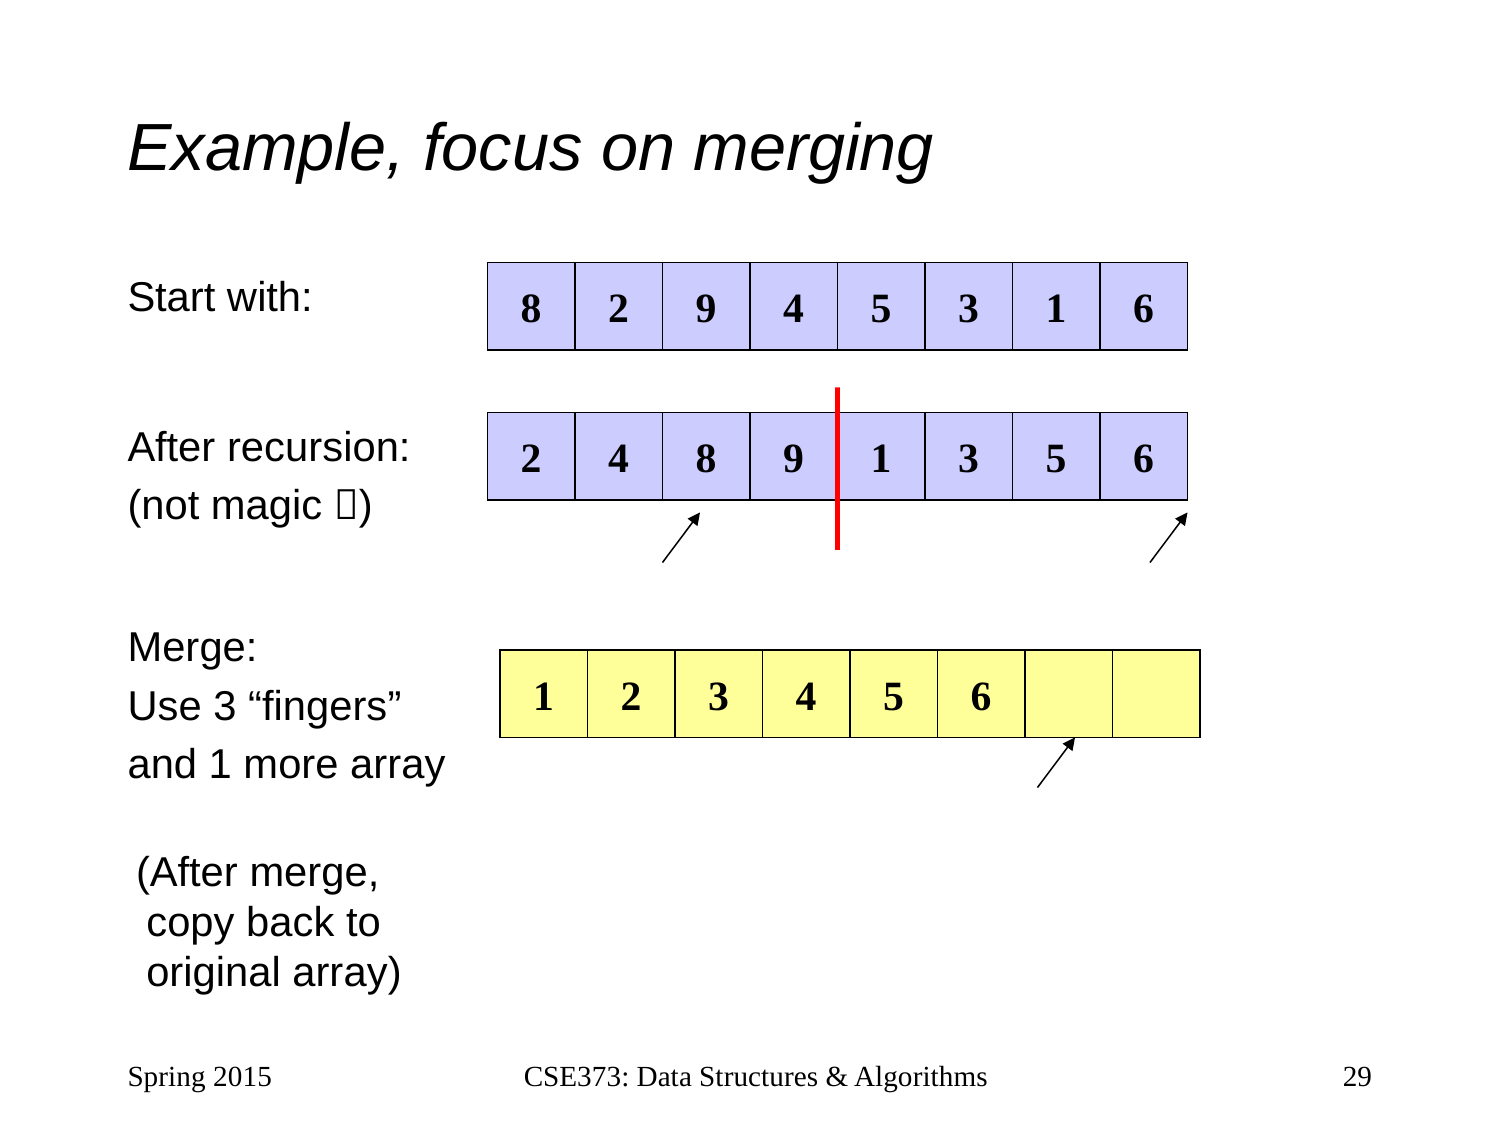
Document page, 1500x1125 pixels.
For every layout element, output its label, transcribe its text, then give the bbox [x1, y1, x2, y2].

text_box [662, 512, 700, 563]
slide_number Spring 2015 [112, 1049, 426, 1125]
text_box 6 [1099, 262, 1188, 350]
text_box 3 [674, 649, 762, 738]
text_box [1037, 737, 1075, 788]
text_box 4 [574, 412, 662, 500]
text_box [1024, 649, 1112, 738]
text_box Merge: Use 3 “fingers” and 1 more array [112, 612, 475, 813]
text_box 3 [924, 262, 1012, 350]
text_box 3 [924, 412, 1012, 500]
text_box 2 [574, 262, 662, 350]
text_box 4 [749, 262, 837, 350]
text_box [1112, 649, 1200, 738]
text_box 6 [1099, 412, 1188, 500]
text_box 1 [499, 649, 587, 738]
text_box 9 [662, 262, 749, 350]
text_box 6 [937, 649, 1024, 738]
text_box 1 [1012, 262, 1099, 350]
text_box [1149, 512, 1188, 563]
footer CSE373: Data Structures & Algorithms [474, 1049, 1038, 1125]
text_box 5 [1012, 412, 1099, 500]
text_box 8 [487, 262, 574, 350]
text_box 8 [662, 412, 749, 500]
text_box 1 [838, 412, 924, 500]
text_box 2 [487, 412, 574, 500]
text_box After recursion: (not magic ) [112, 412, 475, 575]
title Example, focus on merging [112, 49, 1388, 238]
text_box (After merge, copy back to original array) [74, 837, 438, 1038]
text_box 5 [837, 262, 924, 350]
slide_number 29 [1074, 1049, 1388, 1125]
text_box 4 [762, 649, 849, 738]
text_box 5 [849, 649, 937, 738]
list Start with: [112, 262, 351, 412]
text_box 2 [587, 649, 674, 738]
text_box 9 [749, 412, 837, 500]
